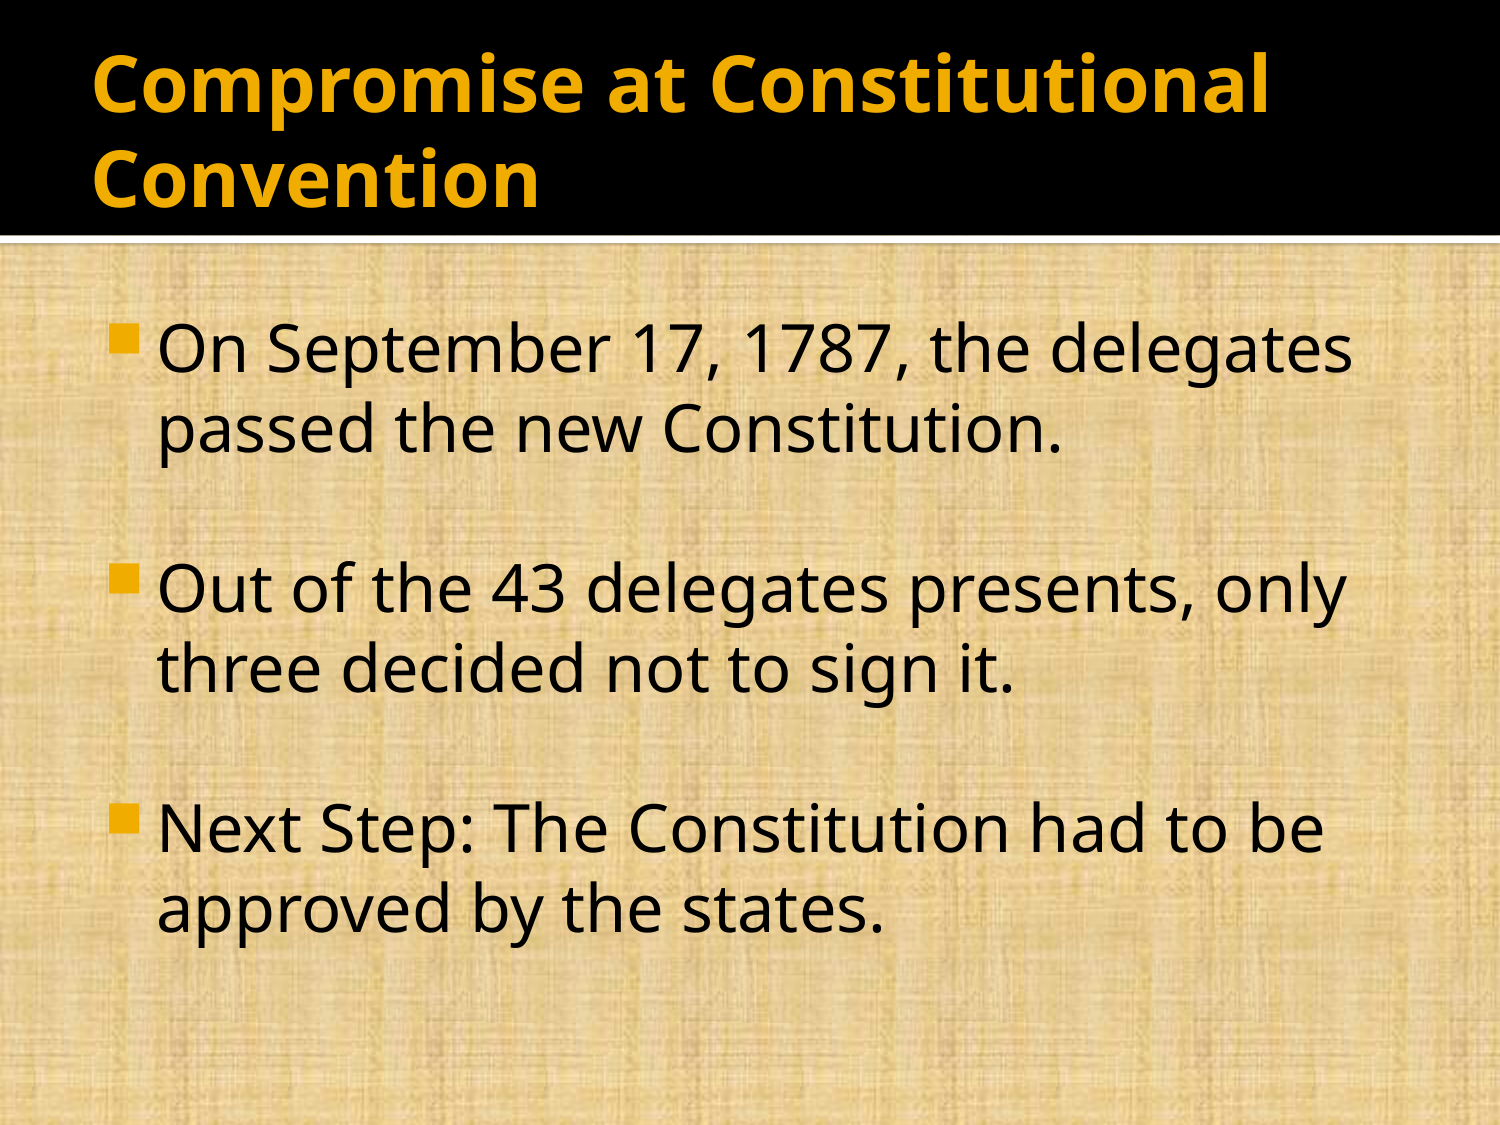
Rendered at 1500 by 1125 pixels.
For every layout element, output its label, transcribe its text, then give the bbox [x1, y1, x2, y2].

title Compromise at Constitutional Convention [75, 25, 1425, 231]
picture [0, 244, 1500, 1125]
list On September 17, 1787, the delegates passed the new Constitution. Out of the 43 delegates presents, only three decided not to sign it. Next Step: The Constitution had to be approved by the states. [75, 291, 1425, 1050]
